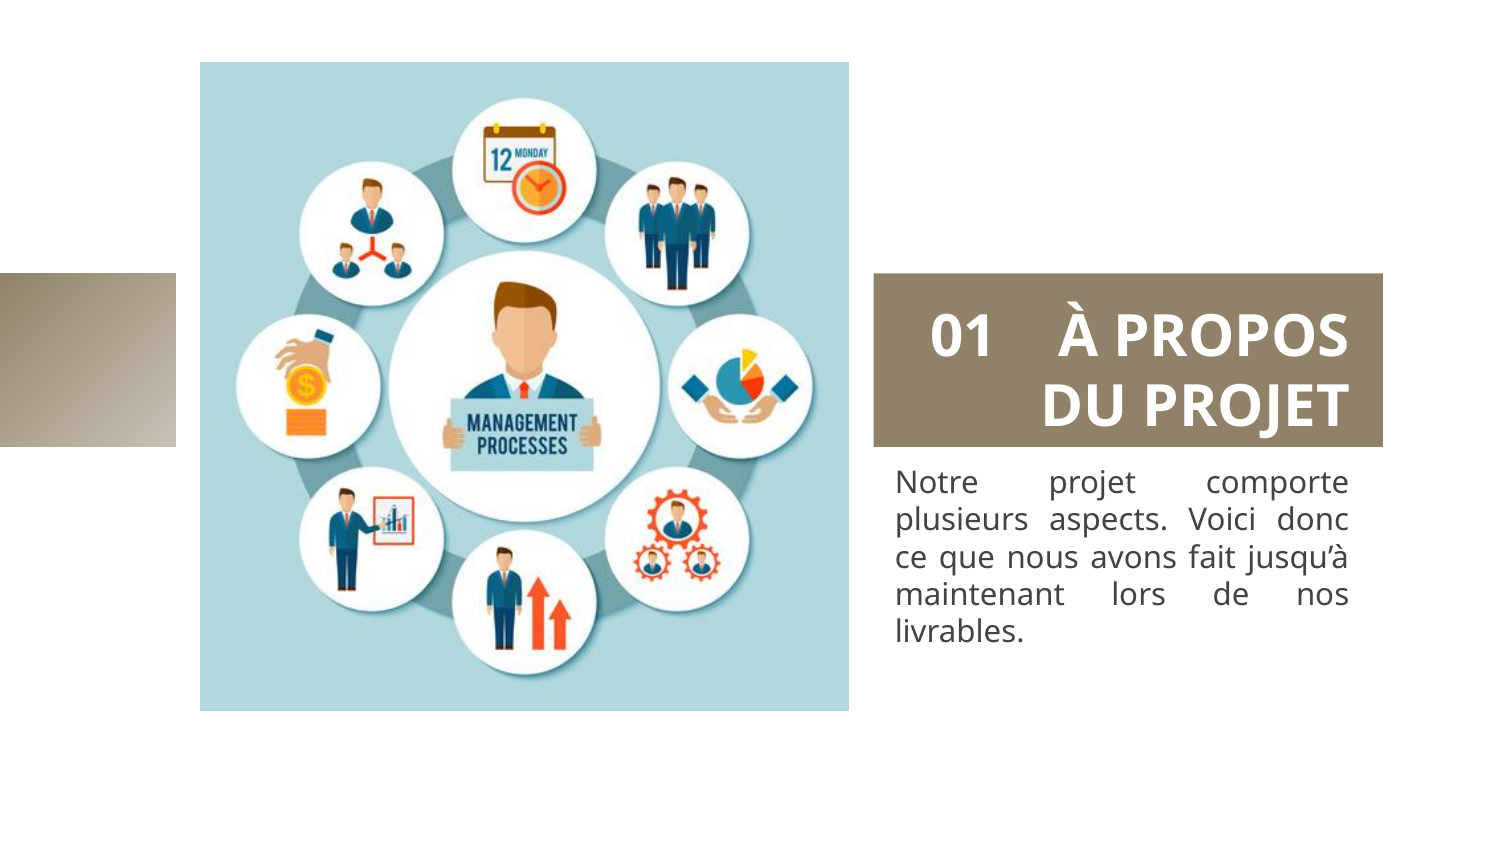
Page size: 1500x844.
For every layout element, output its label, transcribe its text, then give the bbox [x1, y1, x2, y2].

text_box [873, 273, 891, 447]
picture [200, 62, 850, 711]
title 01 À PROPOS DU PROJET [891, 116, 1365, 446]
text_box [0, 273, 176, 447]
text_box [1365, 273, 1383, 447]
subtitle Notre projet comporte plusieurs aspects. Voici donc ce que nous avons fait jusqu’à maintenant lors de nos livrables. [879, 446, 1365, 740]
